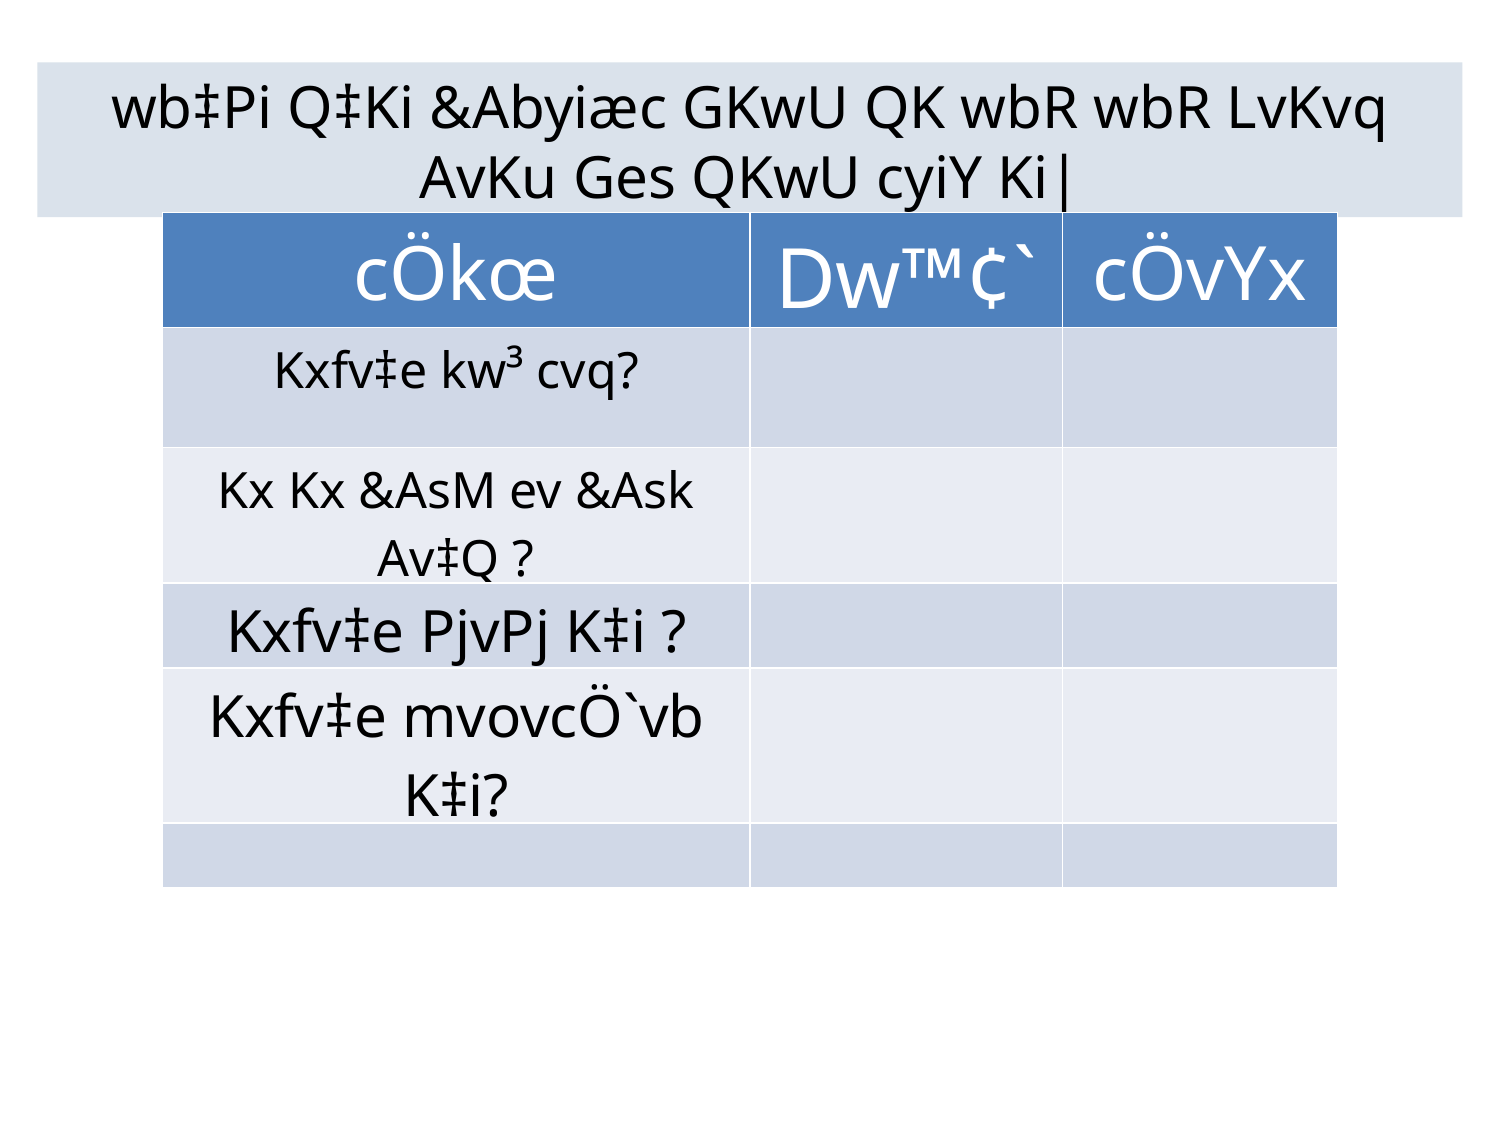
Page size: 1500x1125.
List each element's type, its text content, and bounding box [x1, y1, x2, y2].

table_cell [751, 669, 1062, 822]
table_cell Kx Kx &AsM ev &Ask Av‡Q ? [163, 448, 749, 582]
table_cell [751, 328, 1062, 447]
table_cell [1063, 669, 1337, 822]
table_cell [1063, 824, 1337, 887]
table_cell [163, 824, 749, 887]
table_cell Kxfv‡e PjvPj K‡i ? [163, 584, 749, 667]
table_cell [1063, 448, 1337, 582]
table_cell [751, 584, 1062, 667]
table_header cÖkœ [163, 213, 749, 327]
table_cell [751, 824, 1062, 887]
table_cell Kxfv‡e kw³ cvq? [163, 328, 749, 447]
table_cell [1063, 584, 1337, 667]
table_cell [751, 448, 1062, 582]
table_cell Kxfv‡e mvovcÖ`vb K‡i? [163, 669, 749, 822]
text_box wb‡Pi Q‡Ki &Abyiæc GKwU QK wbR wbR LvKvq AvKu Ges QKwU cyiY Ki| [37, 62, 1463, 218]
table_header cÖvYx [1063, 213, 1337, 327]
table_header Dw™¢` [751, 213, 1062, 327]
table_cell [1063, 328, 1337, 447]
